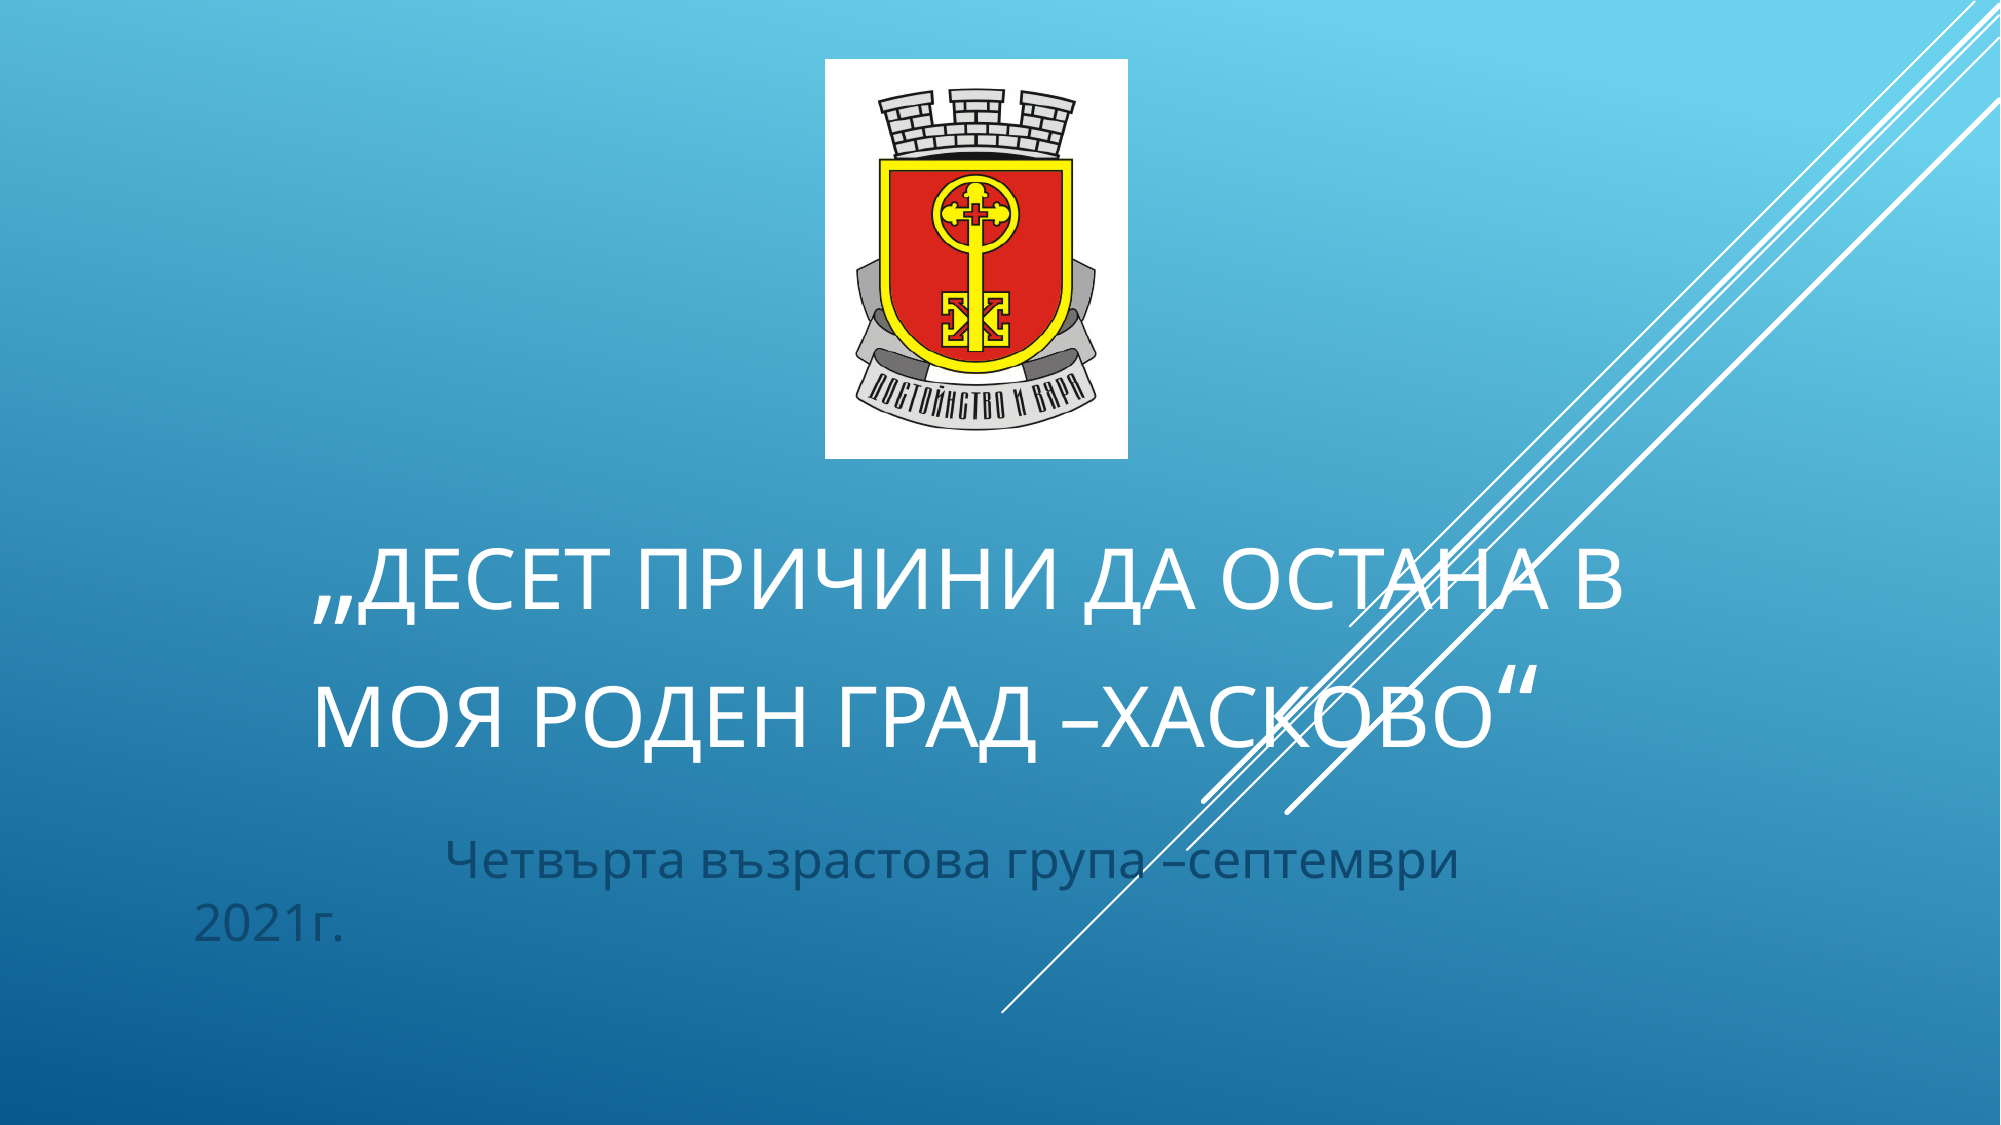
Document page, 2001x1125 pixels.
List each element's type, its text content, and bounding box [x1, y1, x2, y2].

title „Десет причини да остана в моя роден град –Хасково“ [295, 415, 1705, 778]
subtitle Четвърта възрастова група –септември 2021г. [178, 735, 1627, 963]
picture [825, 59, 1128, 460]
